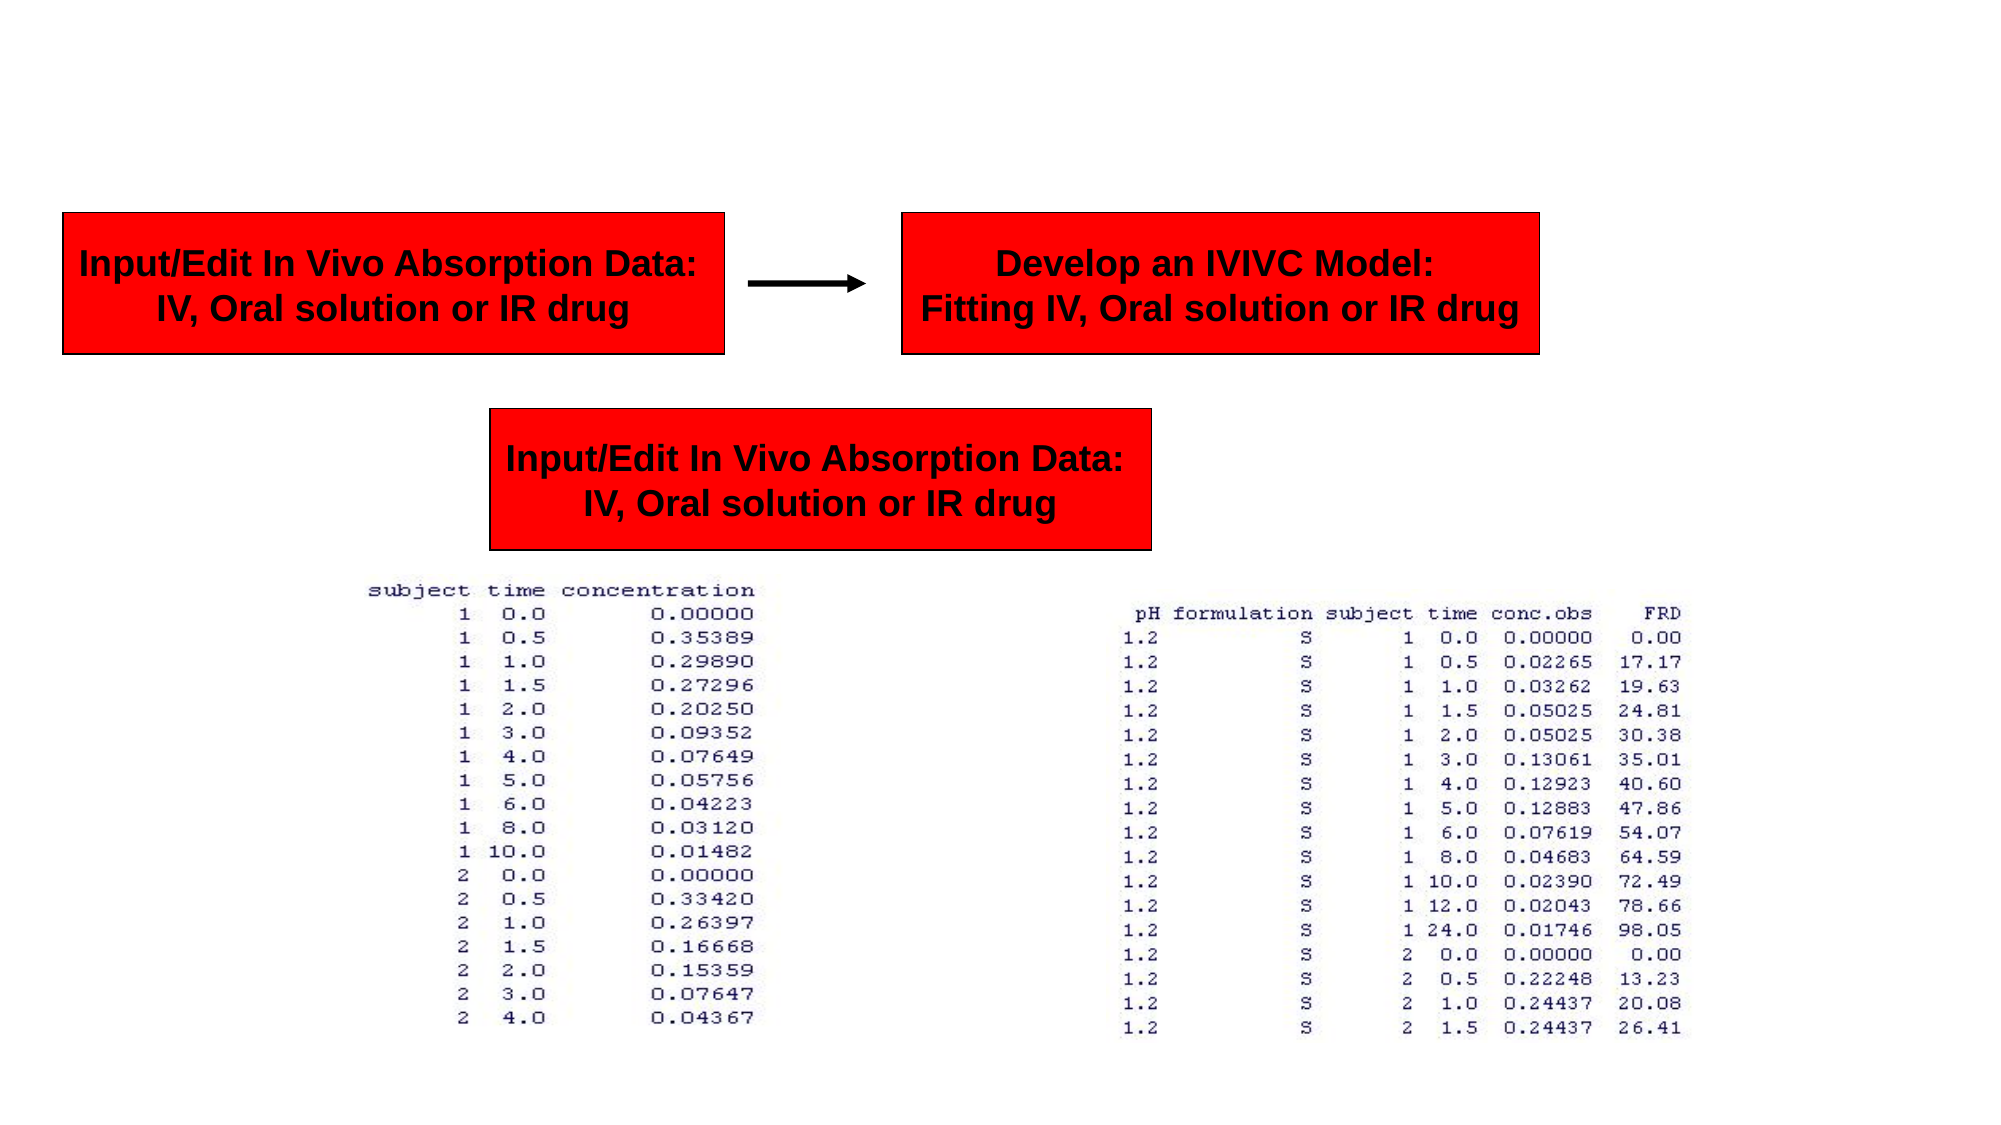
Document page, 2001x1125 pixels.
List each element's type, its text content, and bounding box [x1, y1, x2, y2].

text_box Input/Edit In Vivo Absorption Data: IV, Oral solution or IR drug [489, 408, 1152, 551]
text_box Develop an IVIVC Model: Fitting IV, Oral solution or IR drug [901, 212, 1540, 355]
text_box Input/Edit In Vivo Absorption Data: IV, Oral solution or IR drug [63, 212, 725, 355]
text_box [747, 277, 867, 290]
picture [364, 574, 807, 1055]
picture [1106, 589, 1717, 1043]
